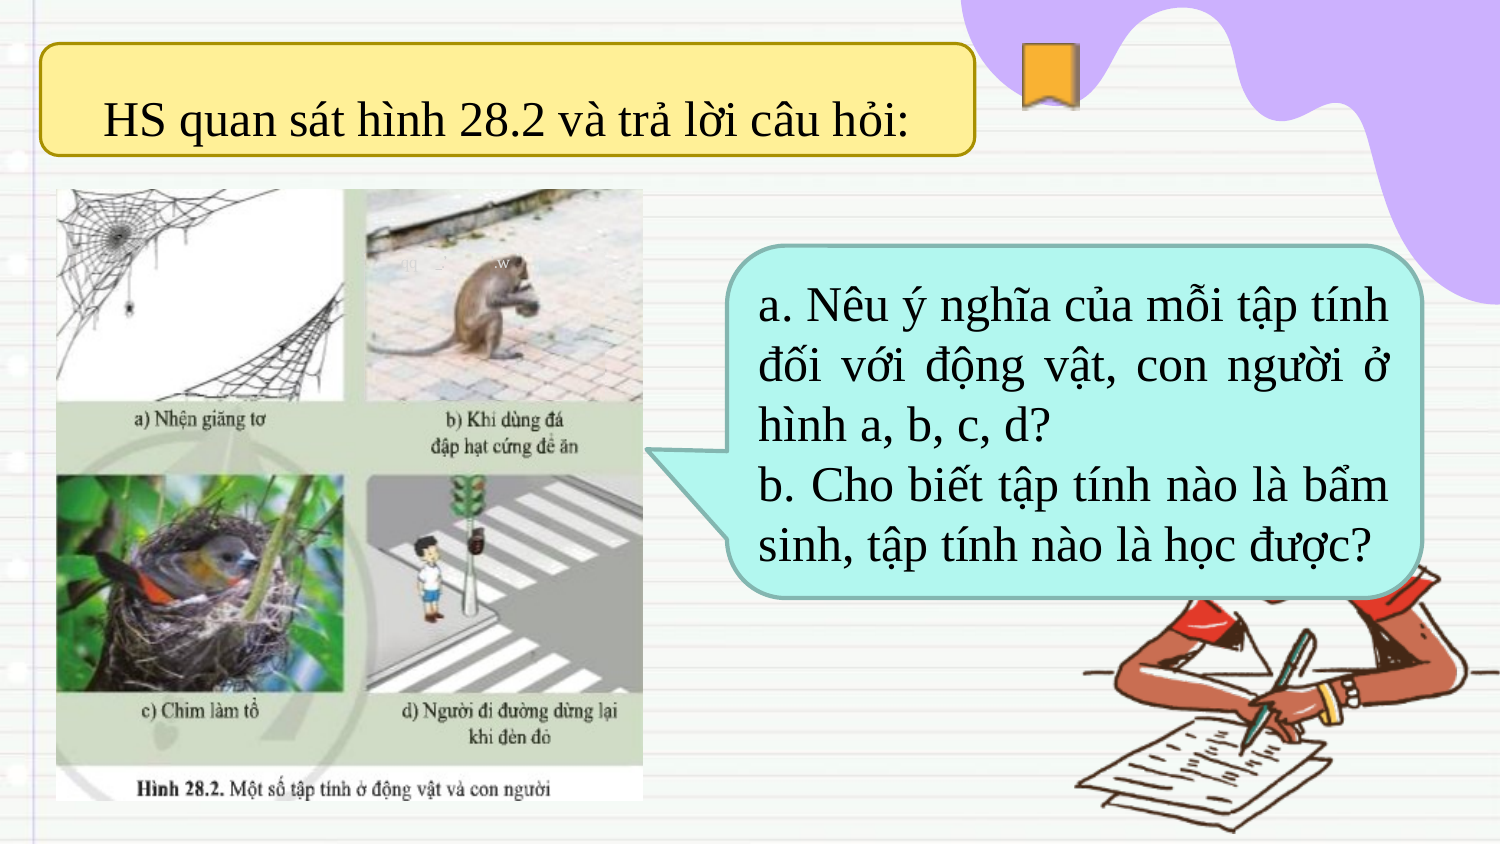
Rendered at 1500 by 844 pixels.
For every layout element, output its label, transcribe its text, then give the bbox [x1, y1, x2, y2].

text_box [56, 189, 644, 801]
text_box HS quan sát hình 28.2 và trả lời câu hỏi: [38, 41, 977, 158]
picture [0, 0, 1500, 844]
text_box a. Nêu ý nghĩa của mỗi tập tính đối với động vật, con người ở hình a, b, c, d? b. Cho biết tập tính nào là bẩm sinh, tập tính nào là học được? [648, 243, 1425, 601]
